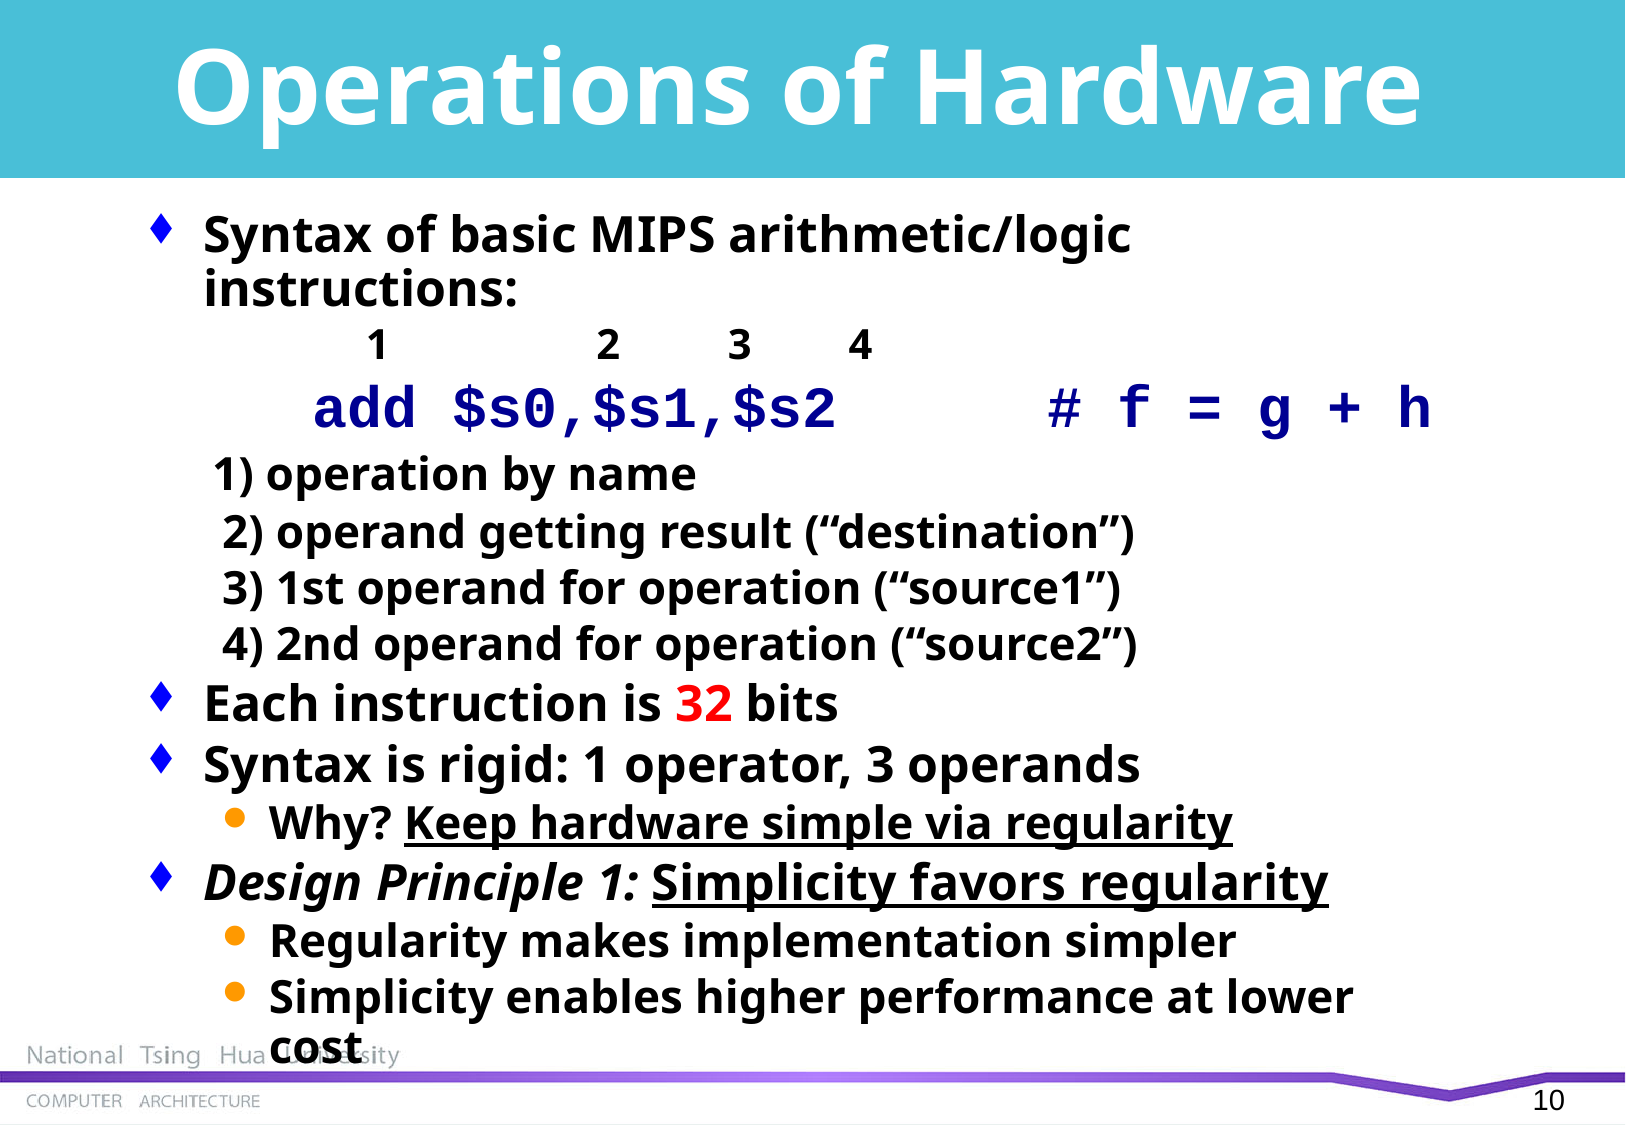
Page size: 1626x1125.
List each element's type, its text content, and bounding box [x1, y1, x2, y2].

picture [0, 0, 1626, 1125]
title Operations of Hardware [121, 19, 1504, 167]
slide_number 9 [1241, 1060, 1581, 1125]
list Syntax of basic MIPS arithmetic/logic instructions: 1 2 3 4 add $s0,$s1,$s2 # f = g + h 1) operation by name 2) operand getting result (“destination”) 3) 1st operand for operation (“source1”) 4) 2nd operand for operation (“source2”) Each instruction is 32 bits Syntax is rigid: 1 operator, 3 operands Why? Keep hardware simple via regularity Design Principle 1: Simplicity favors regularity Regularity makes implementation simpler Simplicity enables higher performance at lower cost [132, 202, 1463, 1036]
